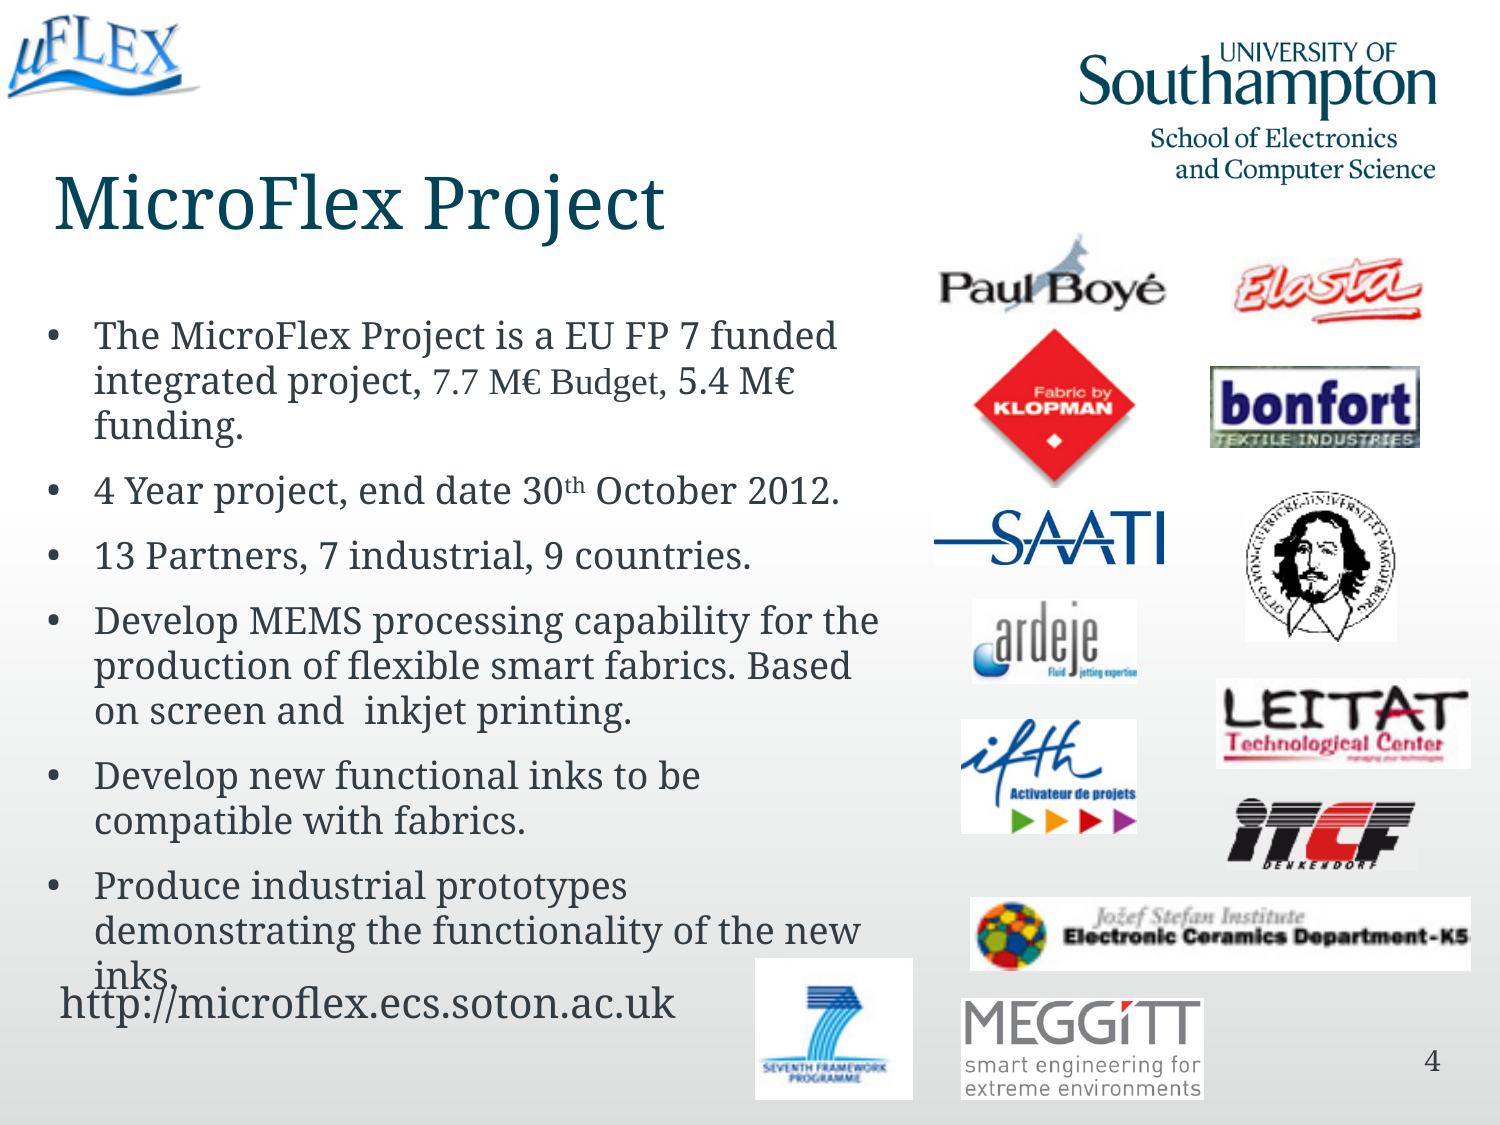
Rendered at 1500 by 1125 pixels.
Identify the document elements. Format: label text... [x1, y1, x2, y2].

text_box The MicroFlex Project is a EU FP 7 funded integrated project, 7.7 M€ Budget, 5.4 M€ funding. 4 Year project, end date 30th October 2012. 13 Partners, 7 industrial, 9 countries. Develop MEMS processing capability for the production of flexible smart fabrics. Based on screen and inkjet printing. Develop new functional inks to be compatible with fabrics. Produce industrial prototypes demonstrating the functionality of the new inks. [32, 304, 913, 1005]
picture [1080, 42, 1437, 148]
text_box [934, 231, 1427, 566]
picture [1242, 42, 1251, 54]
title MicroFlex Project [53, 148, 1447, 256]
picture [0, 13, 204, 99]
text_box http://microflex.ecs.soton.ac.uk [45, 969, 691, 1034]
picture [754, 958, 913, 1100]
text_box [961, 490, 1471, 1100]
picture [1080, 71, 1103, 101]
